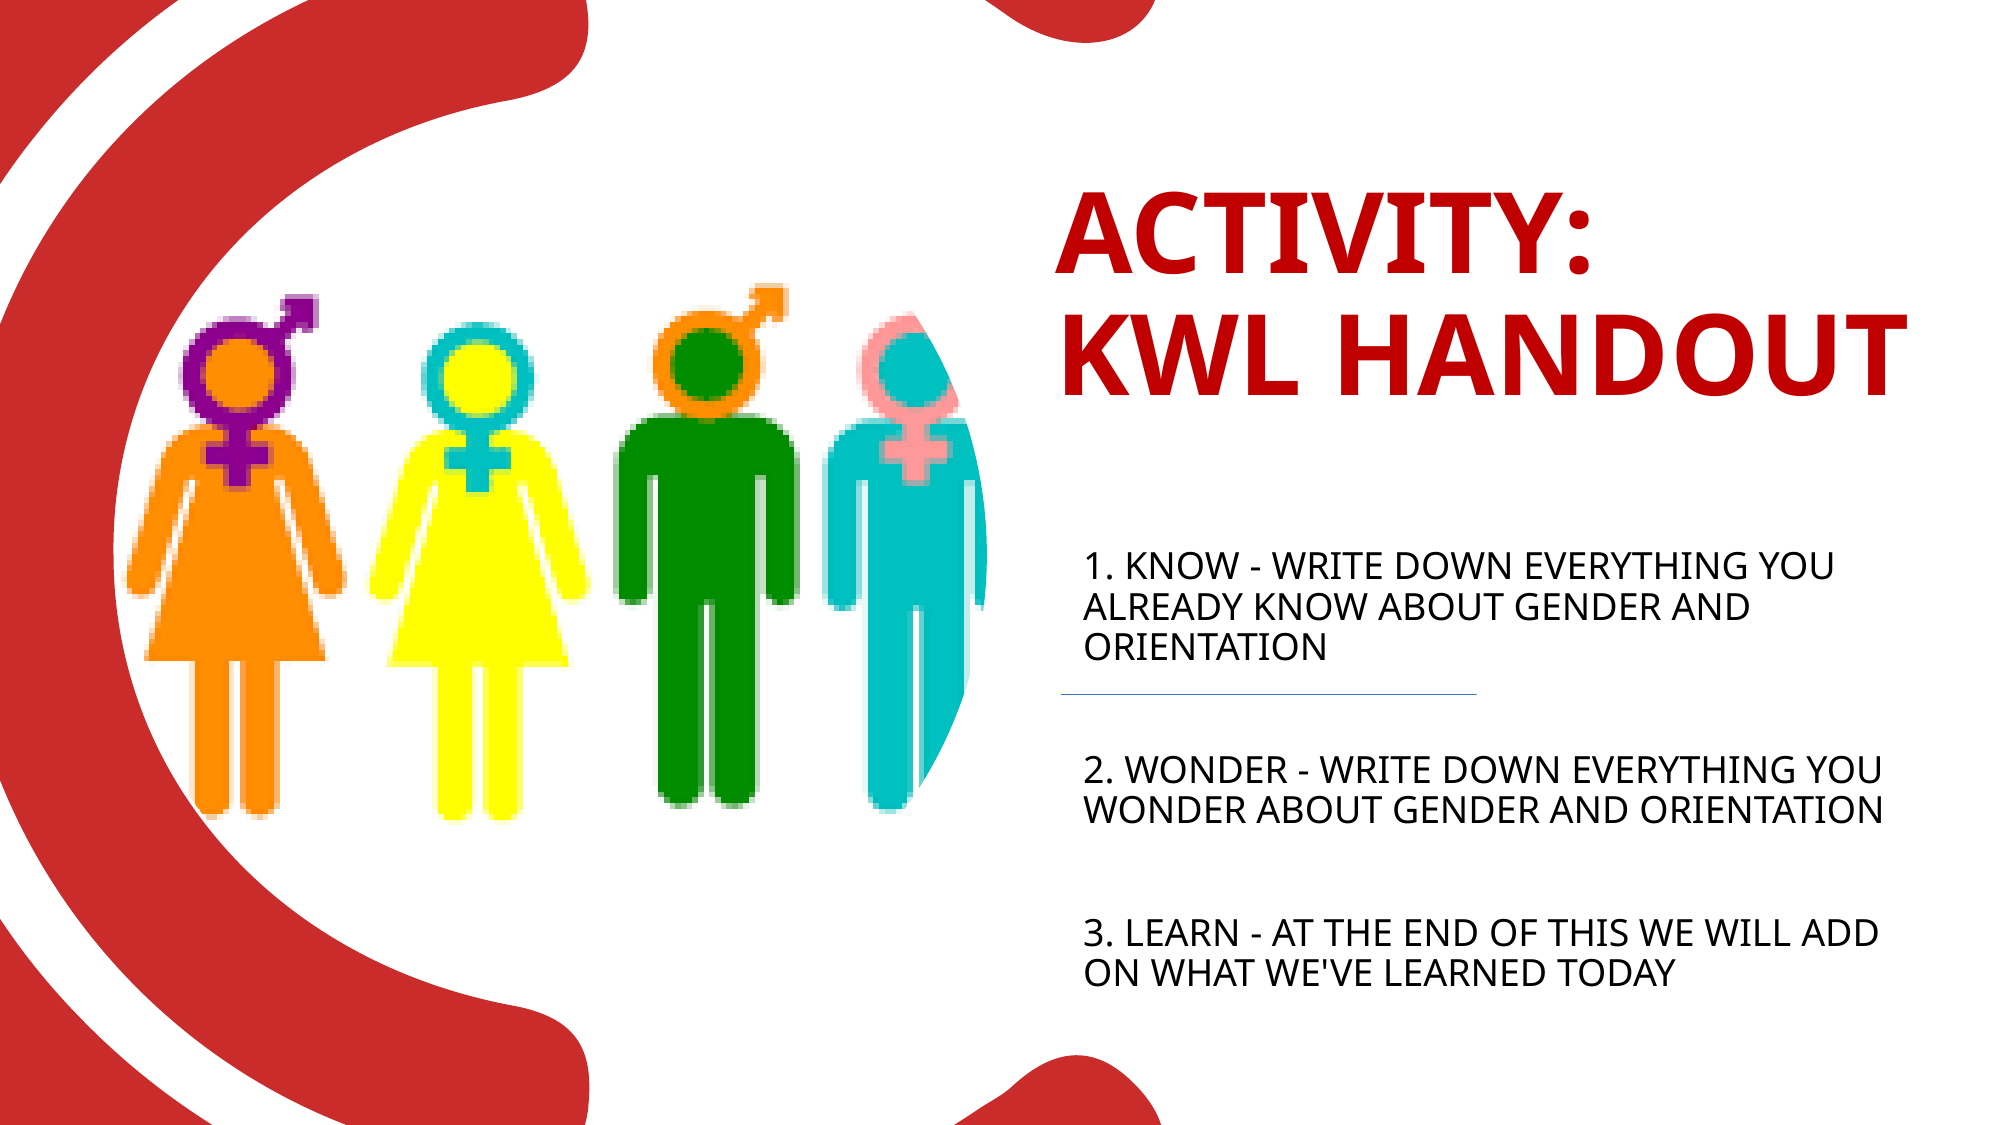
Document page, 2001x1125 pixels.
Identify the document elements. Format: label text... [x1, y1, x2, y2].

title ACTIVITY: KWL Handout [1040, 170, 2000, 428]
subtitle 1. KNOW - Write down everything you already KNOW ABOUT Gender and orientation 2. Wonder - Write down everything you wonder about Gender and orientation 3. Learn - At the end of this we will add on what we've learned today [1068, 539, 1912, 623]
picture [116, 119, 987, 990]
